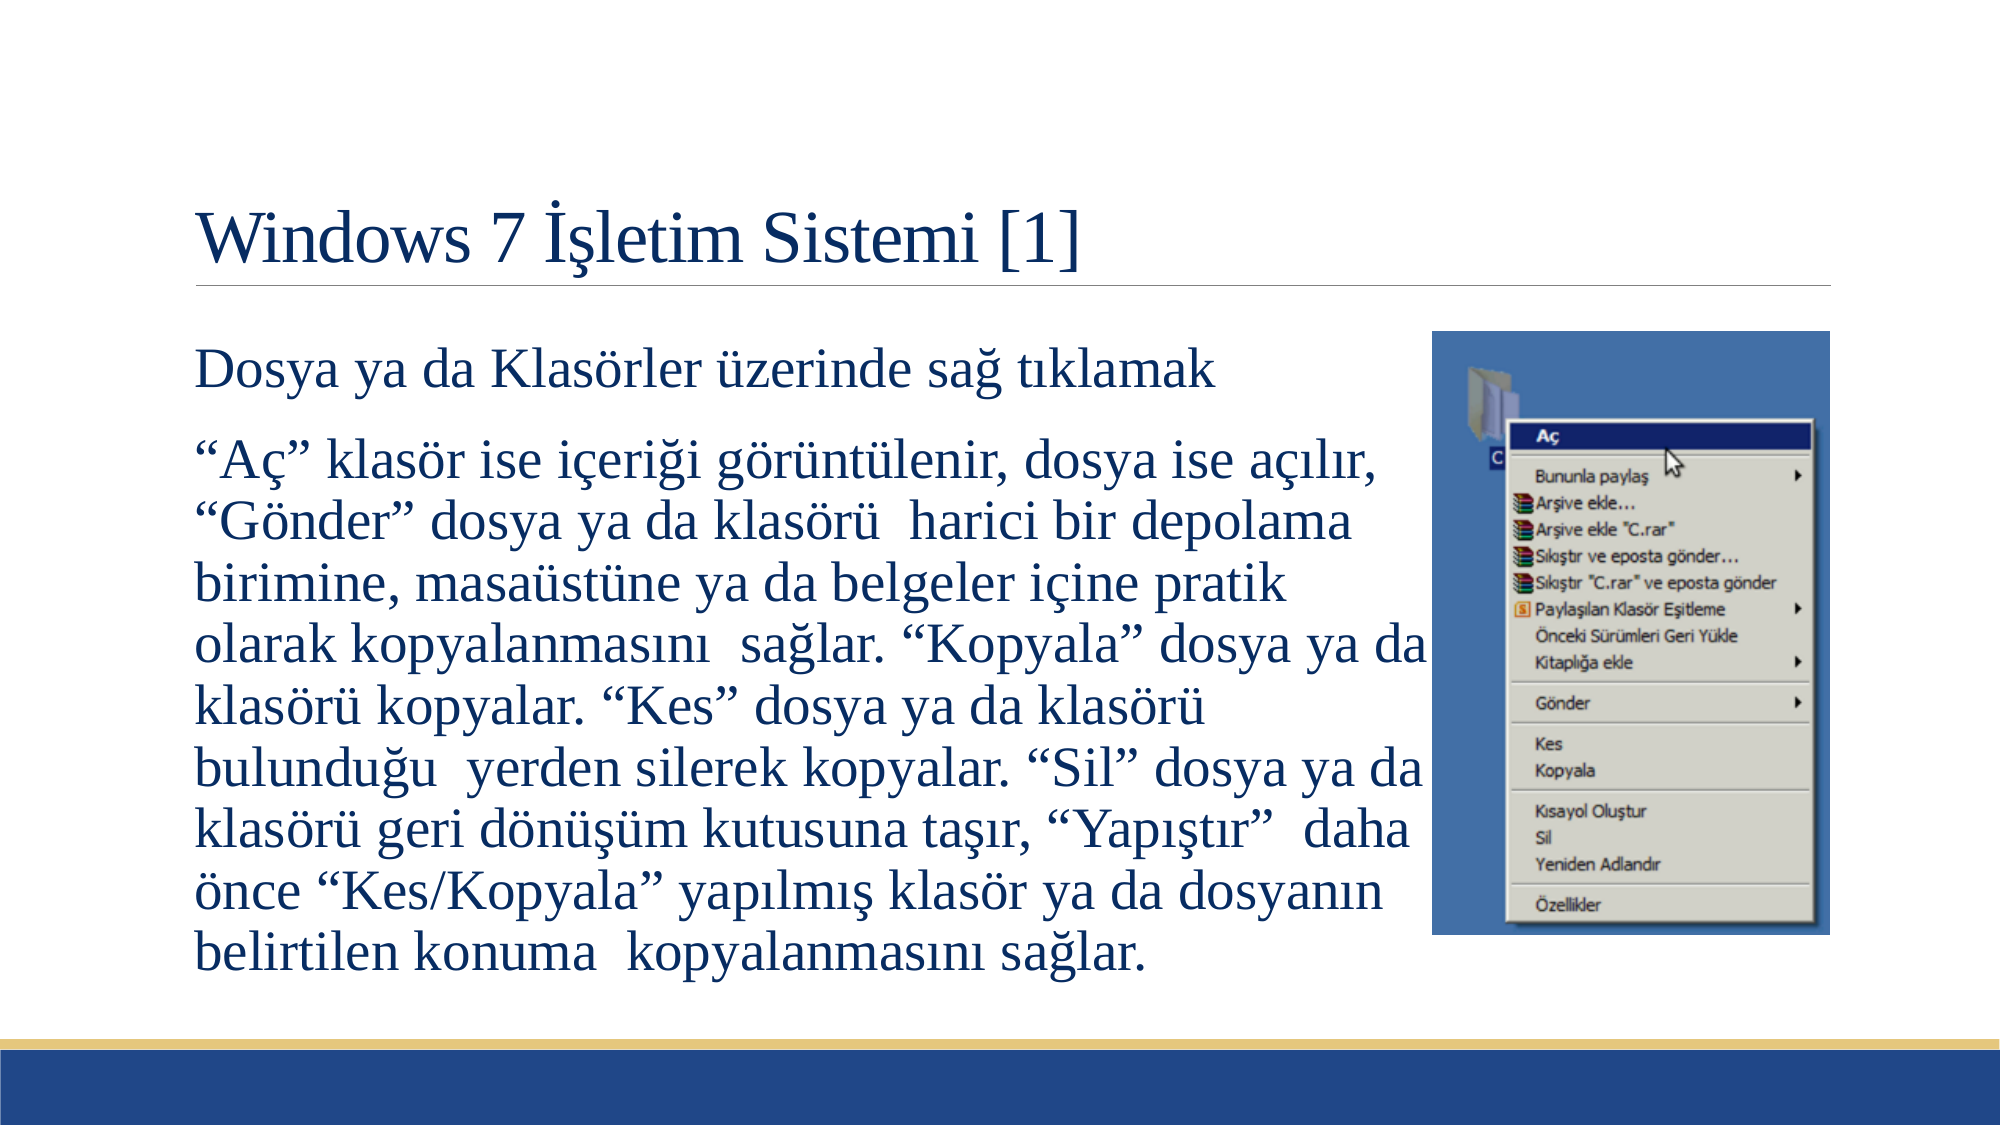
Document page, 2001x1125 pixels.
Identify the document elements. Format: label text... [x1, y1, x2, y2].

title Windows 7 İşletim Sistemi [1] [180, 47, 1830, 285]
picture [1432, 330, 1831, 935]
list Dosya ya da Klasörler üzerinde sağ tıklamak “Aç” klasör ise içeriği görüntülenir, dosya ise açılır, “Gönder” dosya ya da klasörü harici bir depolama birimine, masaüstüne ya da belgeler içine pratik olarak kopyalanmasını sağlar. “Kopyala” dosya ya da klasörü kopyalar. “Kes” dosya ya da klasörü bulunduğu yerden silerek kopyalar. “Sil” dosya ya da klasörü geri dönüşüm kutusuna taşır, “Yapıştır” daha önce “Kes/Kopyala” yapılmış klasör ya da dosyanın belirtilen konuma kopyalanmasını sağlar. [180, 331, 1436, 992]
